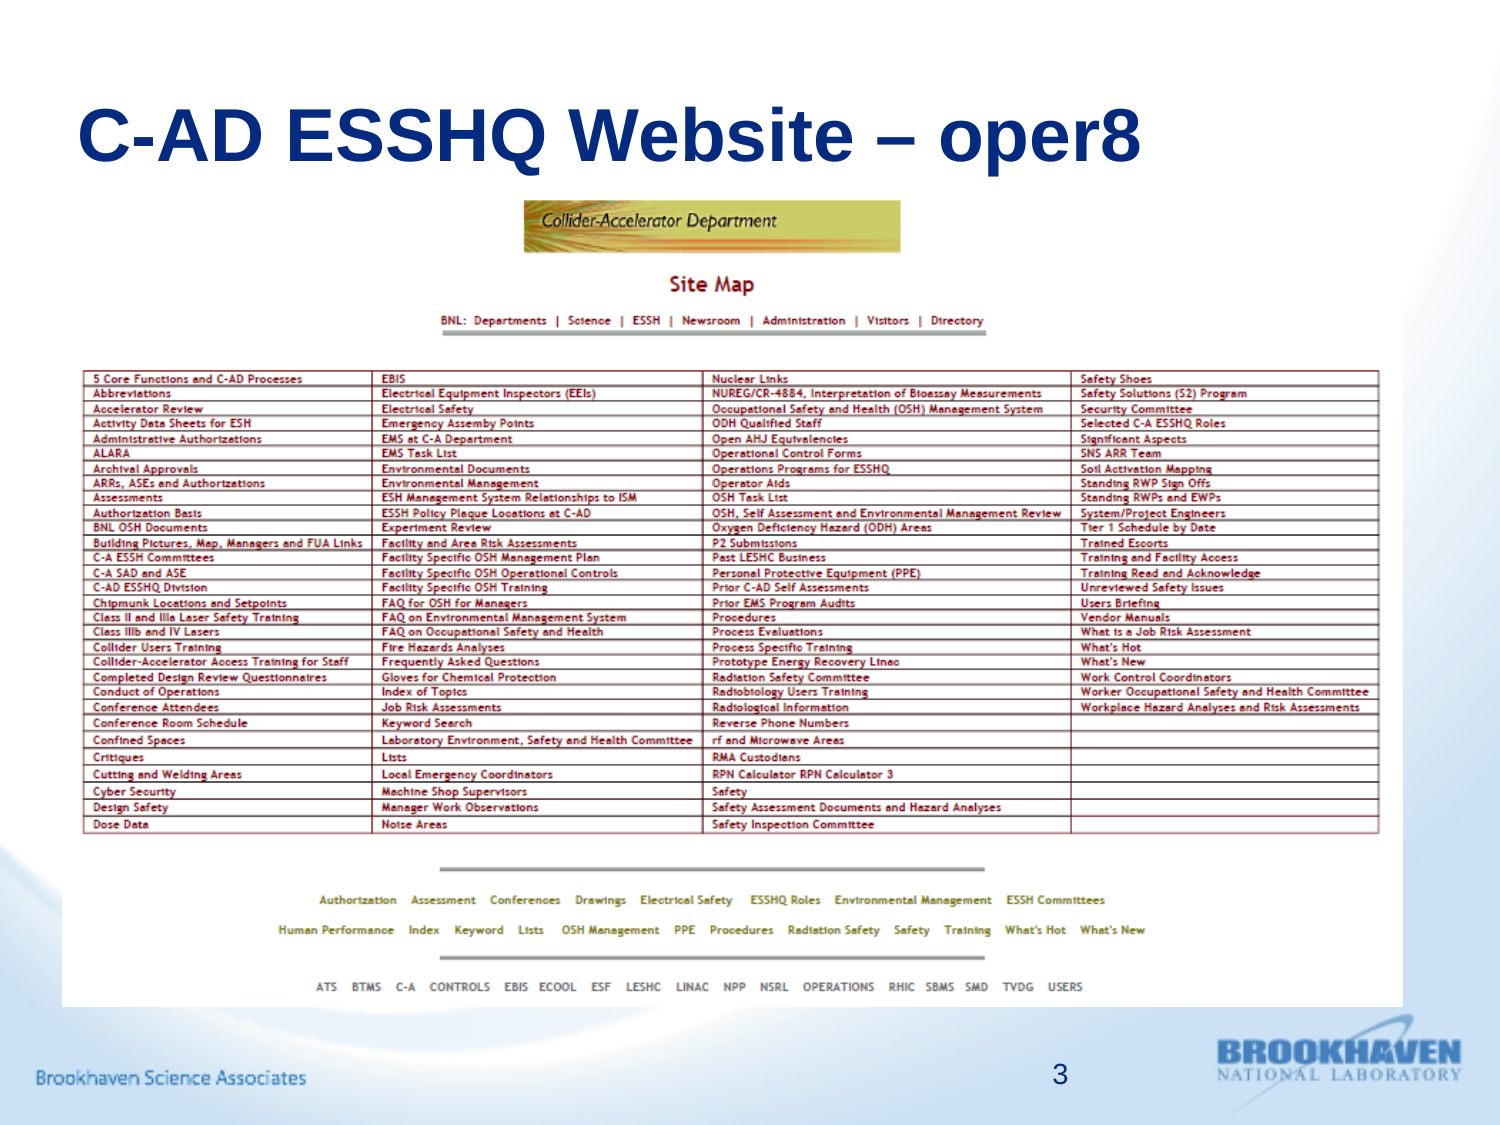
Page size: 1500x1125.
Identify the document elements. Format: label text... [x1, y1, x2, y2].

slide_number 3 [1037, 1022, 1201, 1099]
picture [0, 0, 1500, 1125]
title C-AD ESSHQ Website – oper8 [62, 49, 1438, 230]
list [62, 162, 1403, 1007]
